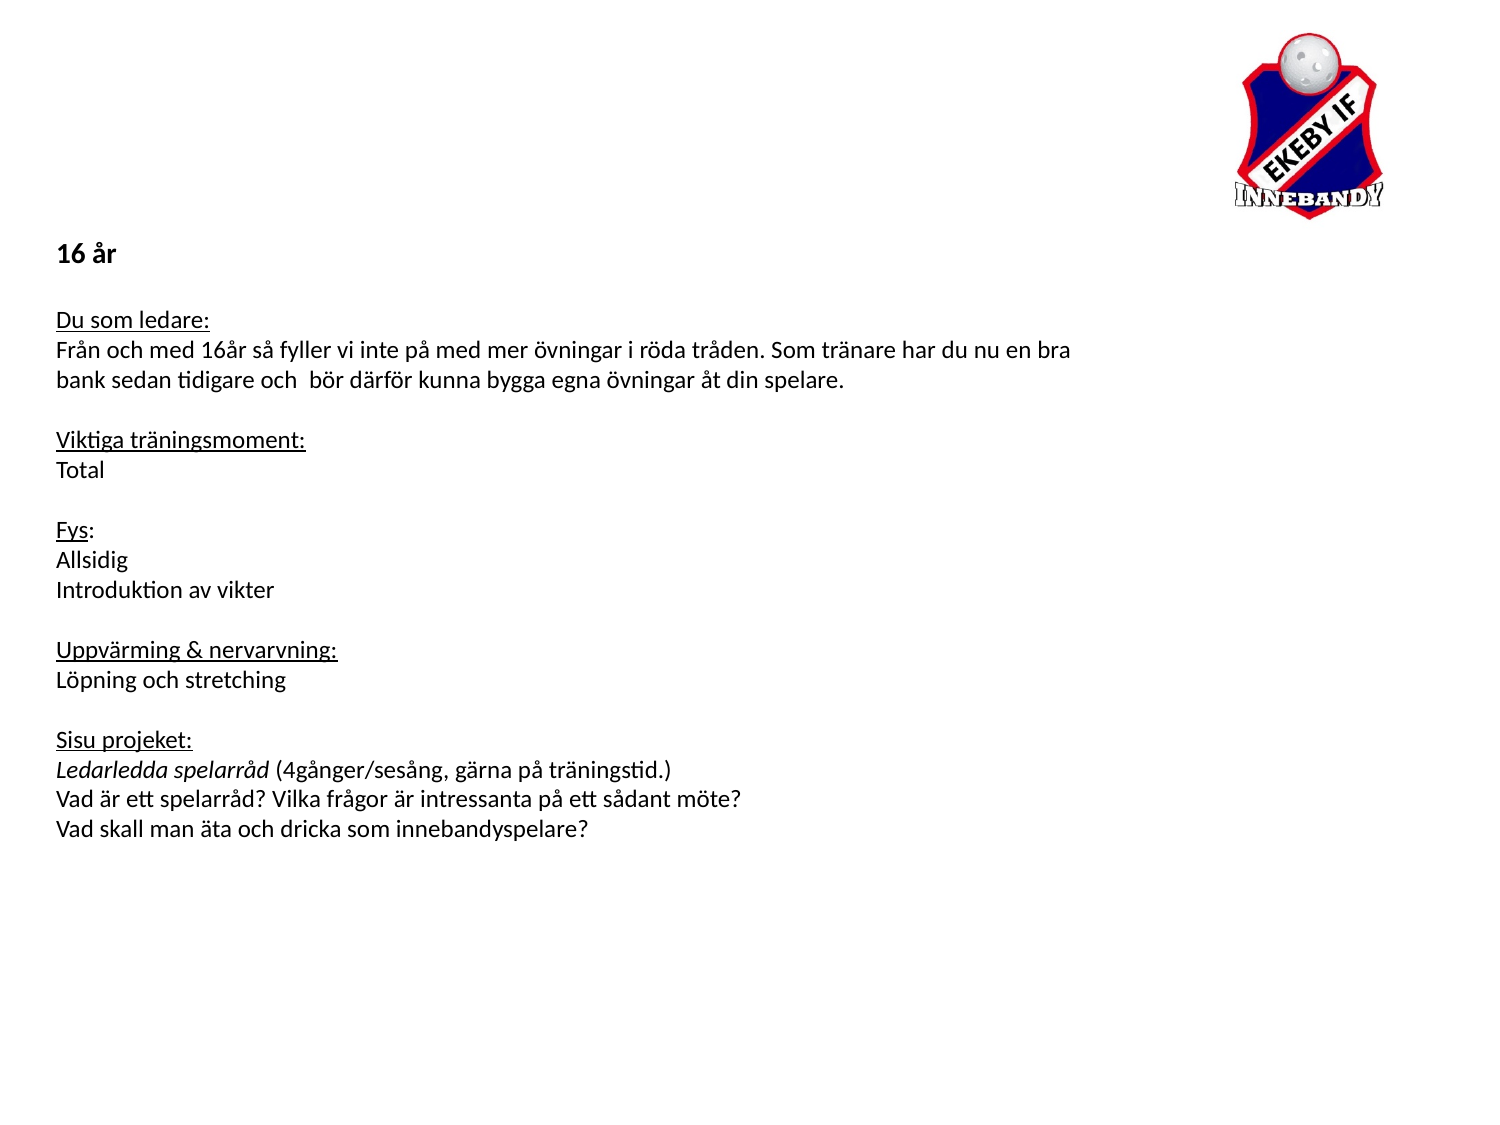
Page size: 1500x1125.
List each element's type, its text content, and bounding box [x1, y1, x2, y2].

text_box 16 år Du som ledare: Från och med 16år så fyller vi inte på med mer övningar i röda tråden. Som tränare har du nu en bra bank sedan tidigare och bör därför kunna bygga egna övningar åt din spelare. Viktiga träningsmoment: Total Fys: Allsidig Introduktion av vikter Uppvärming & nervarvning: Löpning och stretching Sisu projeket: Ledarledda spelarråd (4gånger/sesång, gärna på träningstid.) Vad är ett spelarråd? Vilka frågor är intressanta på ett sådant möte? Vad skall man äta och dricka som innebandyspelare? [41, 226, 1460, 851]
picture [1214, 30, 1400, 230]
